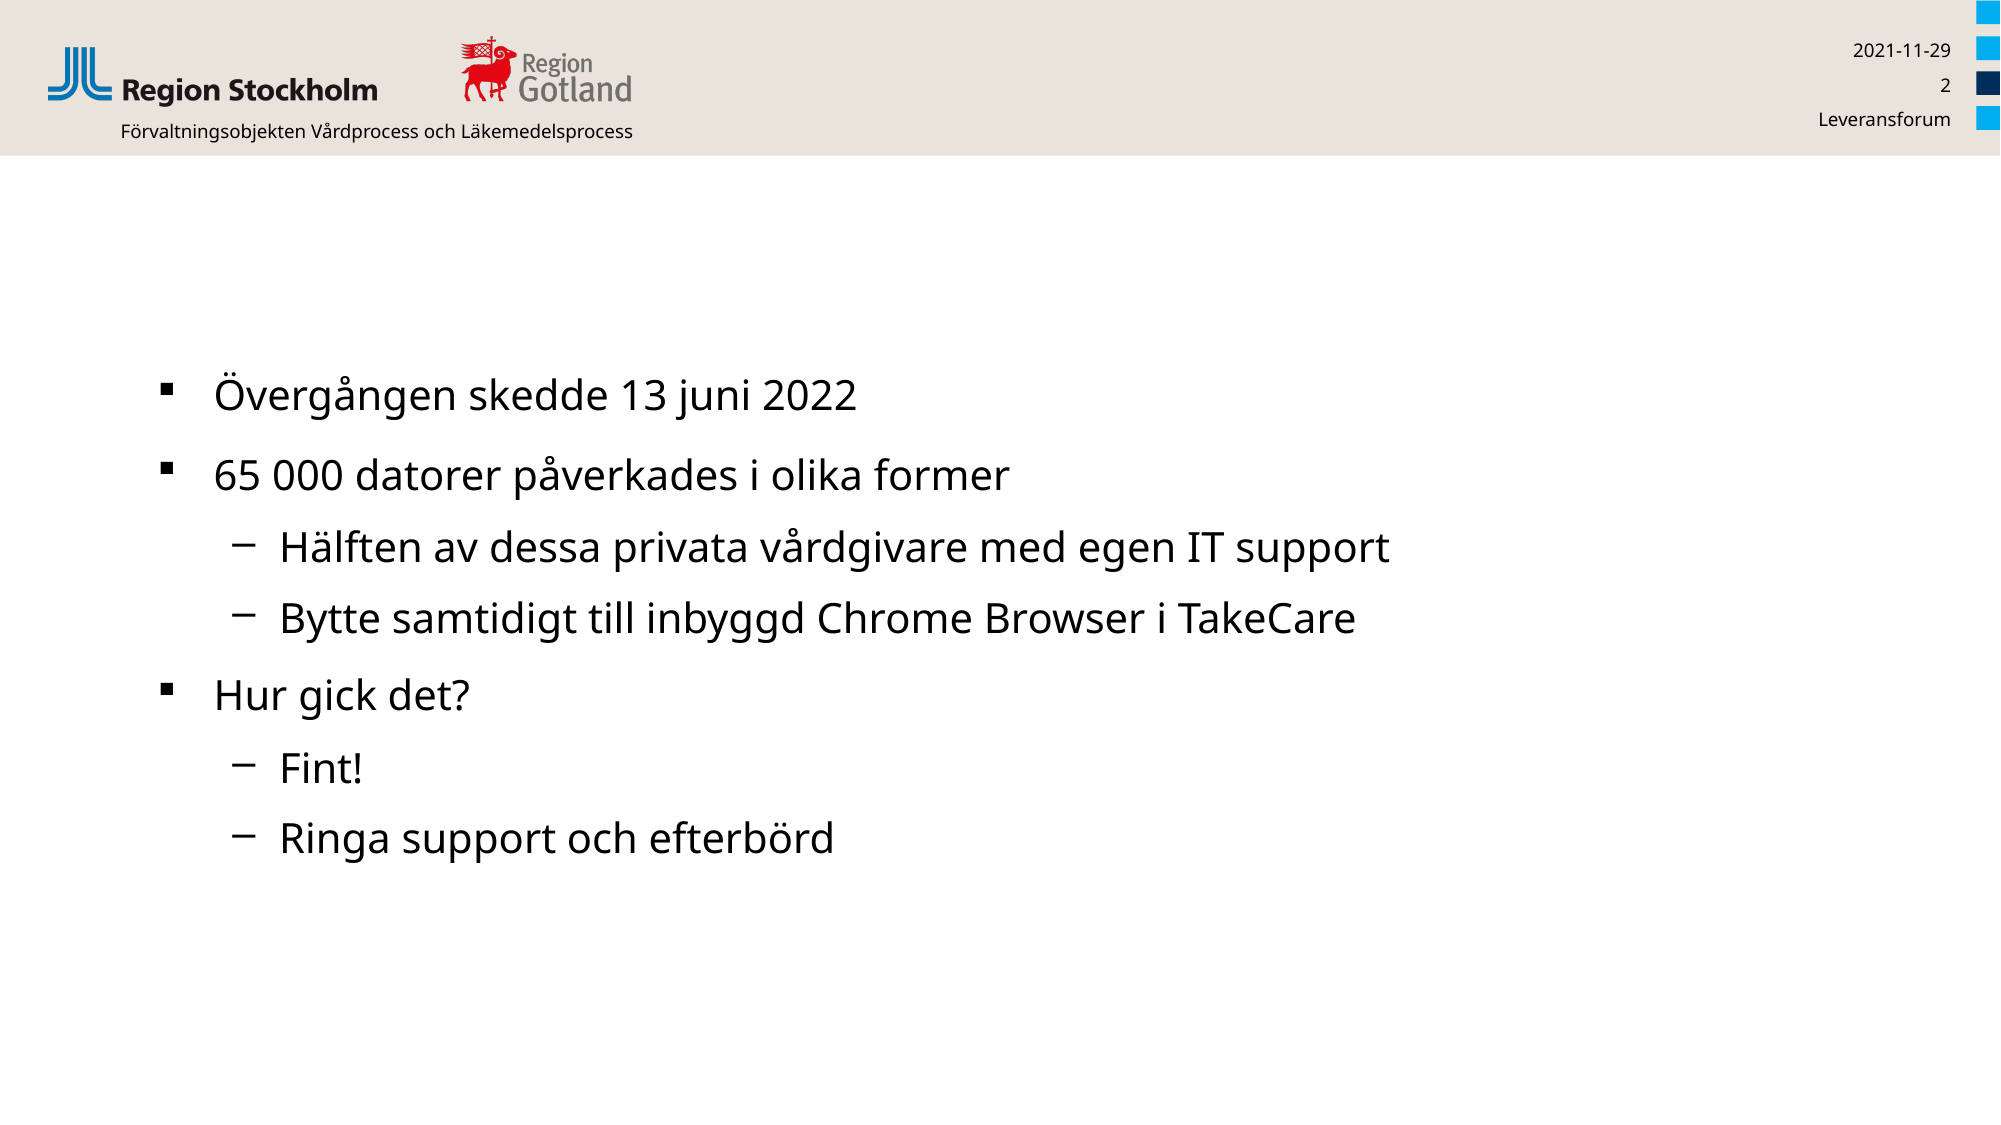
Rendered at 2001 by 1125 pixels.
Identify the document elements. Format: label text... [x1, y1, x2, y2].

picture [48, 47, 377, 107]
footer Leveransforum [1400, 107, 1952, 129]
slide_number 2 [1400, 73, 1952, 95]
picture [461, 36, 631, 102]
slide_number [1400, 38, 1952, 61]
list Övergången skedde 13 juni 2022 65 000 datorer påverkades i olika former Hälften av dessa privata vårdgivare med egen IT support Bytte samtidigt till inbyggd Chrome Browser i TakeCare Hur gick det? Fint! Ringa support och efterbörd [157, 354, 1842, 1000]
